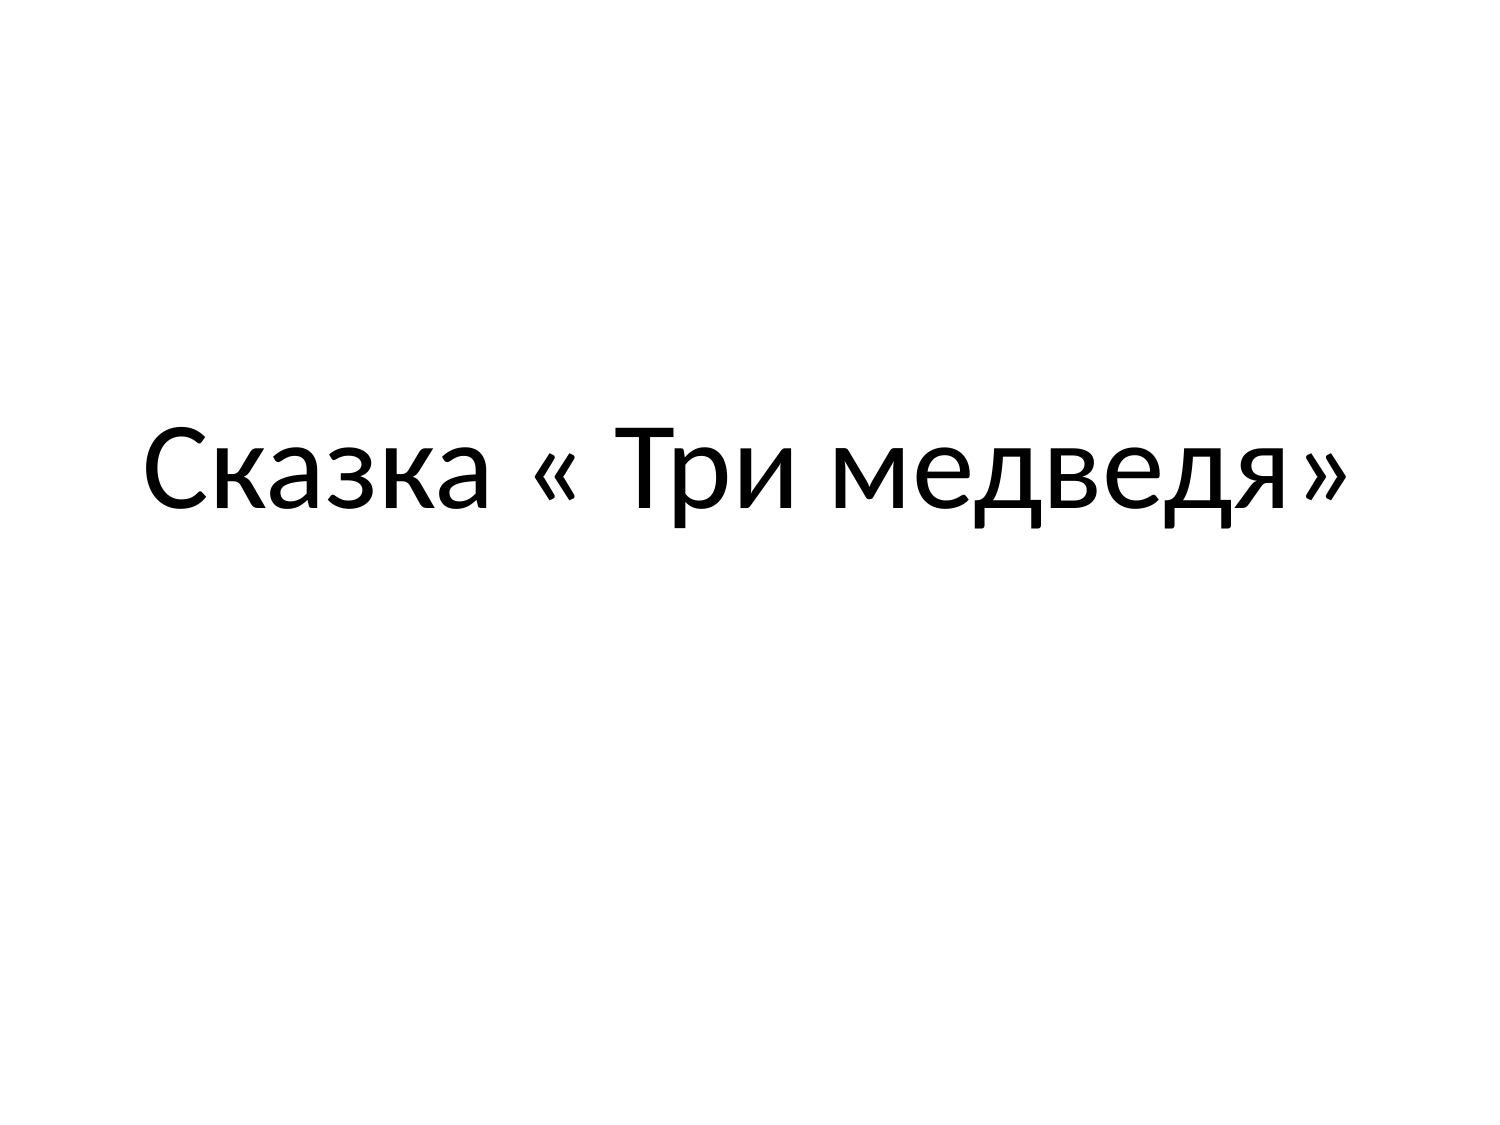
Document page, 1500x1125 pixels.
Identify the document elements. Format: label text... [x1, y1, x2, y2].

title Сказка « Три медведя» [112, 338, 1388, 580]
